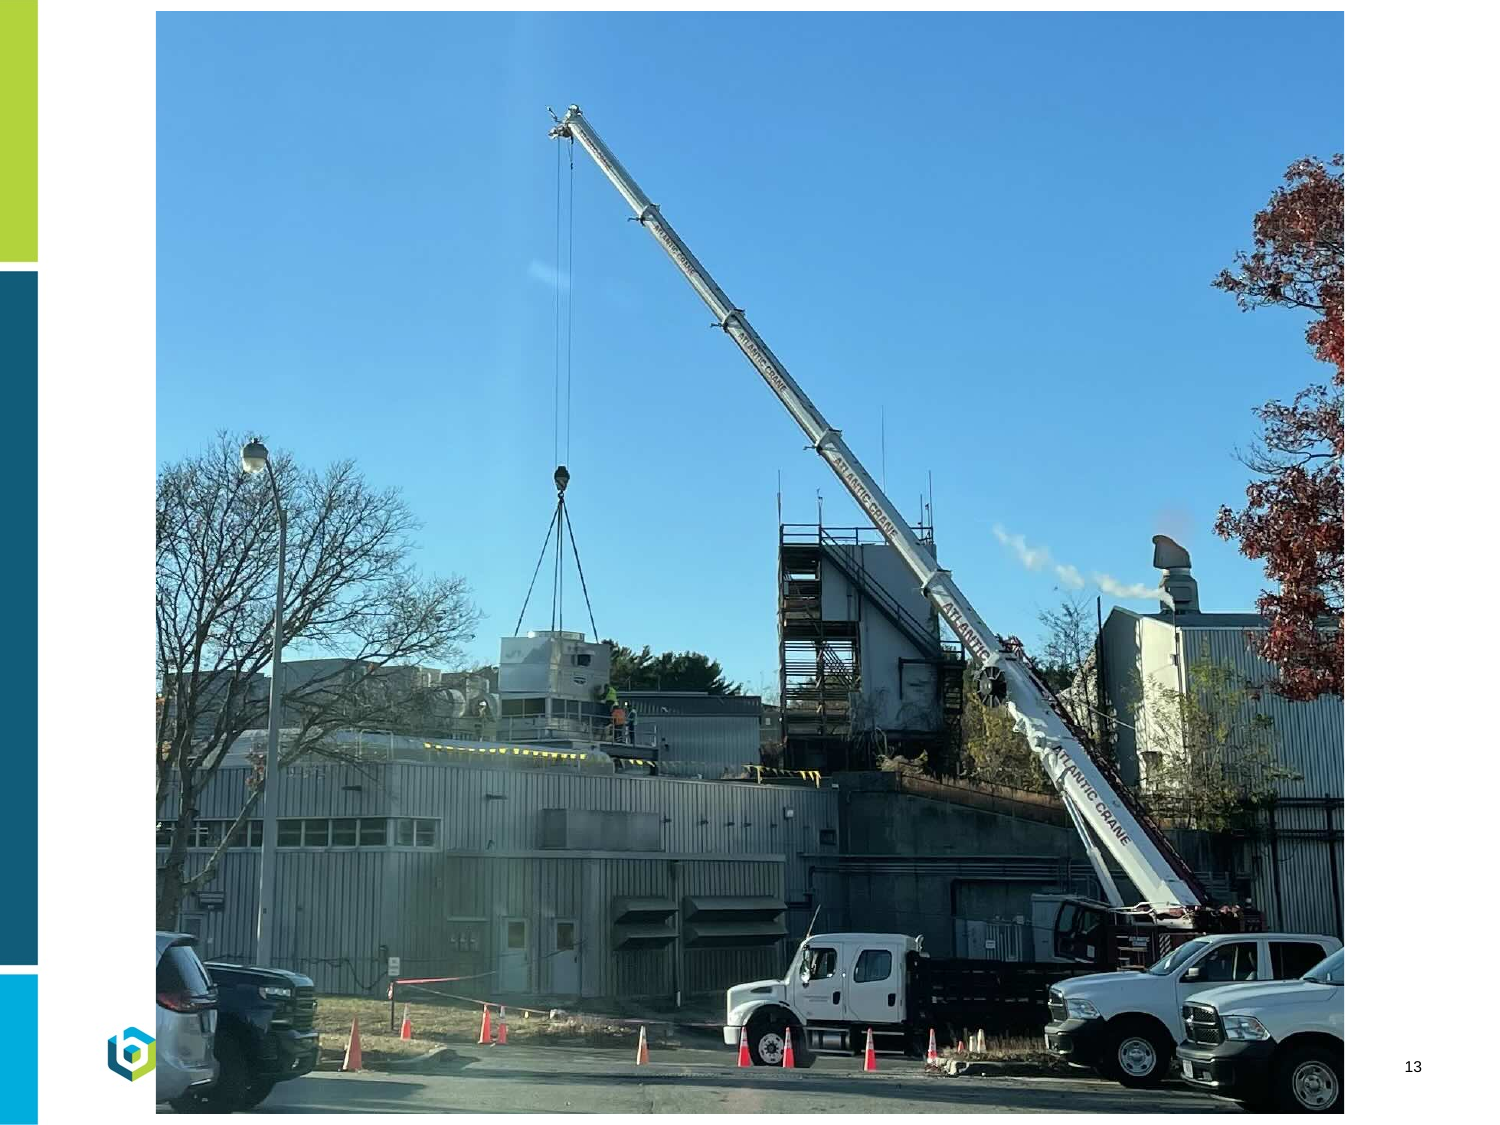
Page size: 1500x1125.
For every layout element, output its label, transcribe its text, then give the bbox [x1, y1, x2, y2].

slide_number 13 [1376, 1036, 1430, 1097]
picture [0, 0, 1500, 1125]
